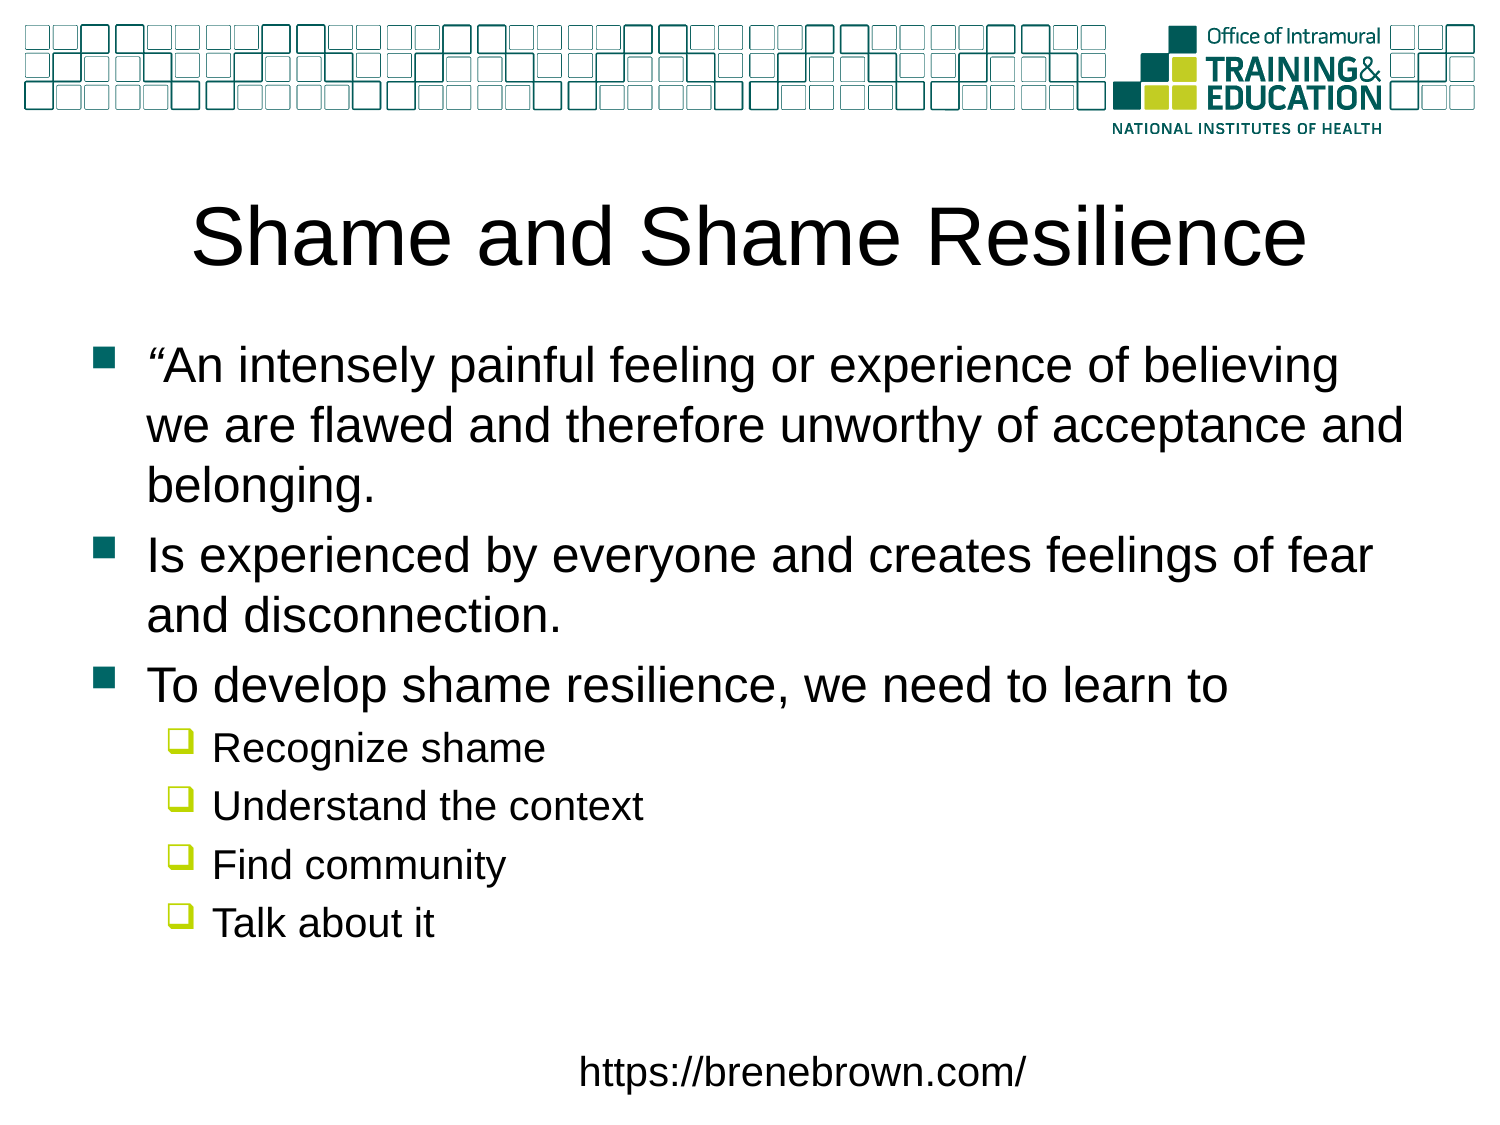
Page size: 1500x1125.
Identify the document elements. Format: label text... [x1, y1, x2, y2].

text_box https://brenebrown.com/ [563, 1037, 1042, 1103]
picture [24, 24, 1475, 134]
title Shame and Shame Resilience [75, 174, 1425, 324]
list “An intensely painful feeling or experience of believing we are flawed and therefore unworthy of acceptance and belonging. Is experienced by everyone and creates feelings of fear and disconnection. To develop shame resilience, we need to learn to Recognize shame Understand the context Find community Talk about it [75, 324, 1425, 963]
